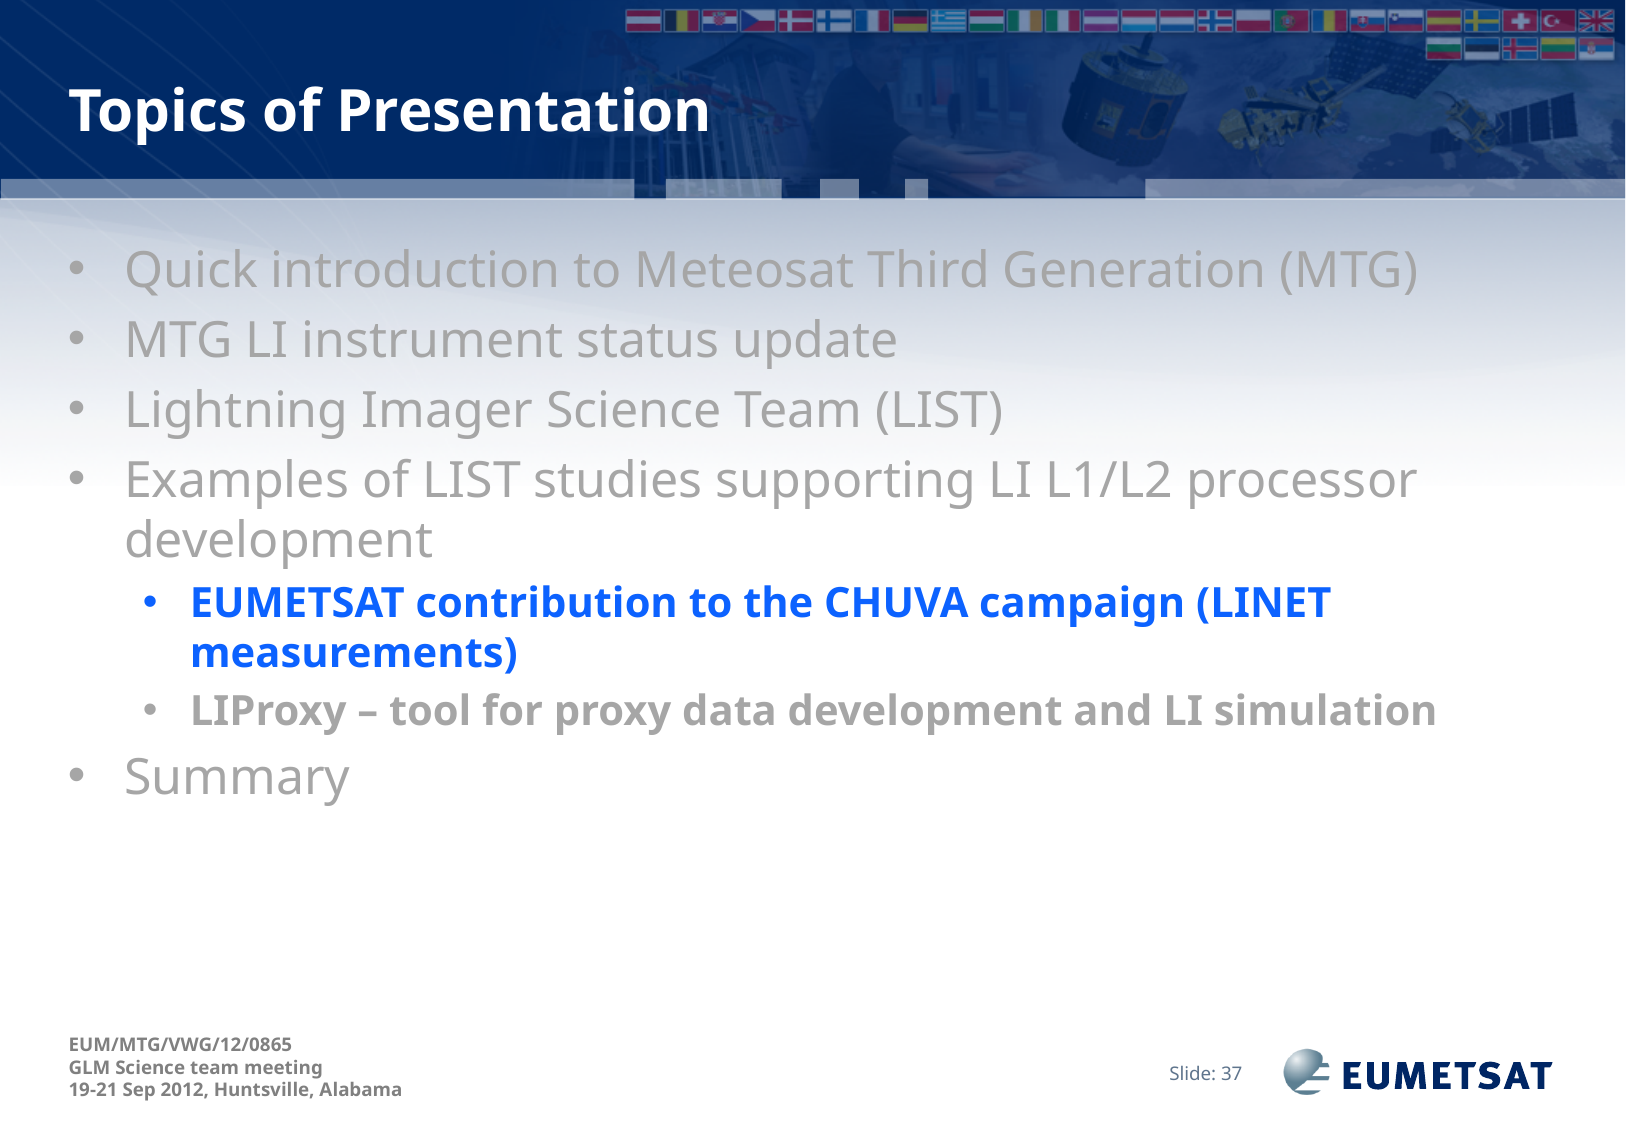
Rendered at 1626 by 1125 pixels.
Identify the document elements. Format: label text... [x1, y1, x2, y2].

list Quick introduction to Meteosat Third Generation (MTG) MTG LI instrument status update Lightning Imager Science Team (LIST) Examples of LIST studies supporting LI L1/L2 processor development EUMETSAT contribution to the CHUVA campaign (LINET measurements) LIProxy – tool for proxy data development and LI simulation Summary [52, 229, 1554, 1015]
title Topics of Presentation [53, 38, 1555, 178]
slide_number Slide: 37 [1154, 1053, 1272, 1094]
picture [0, 0, 1626, 1125]
